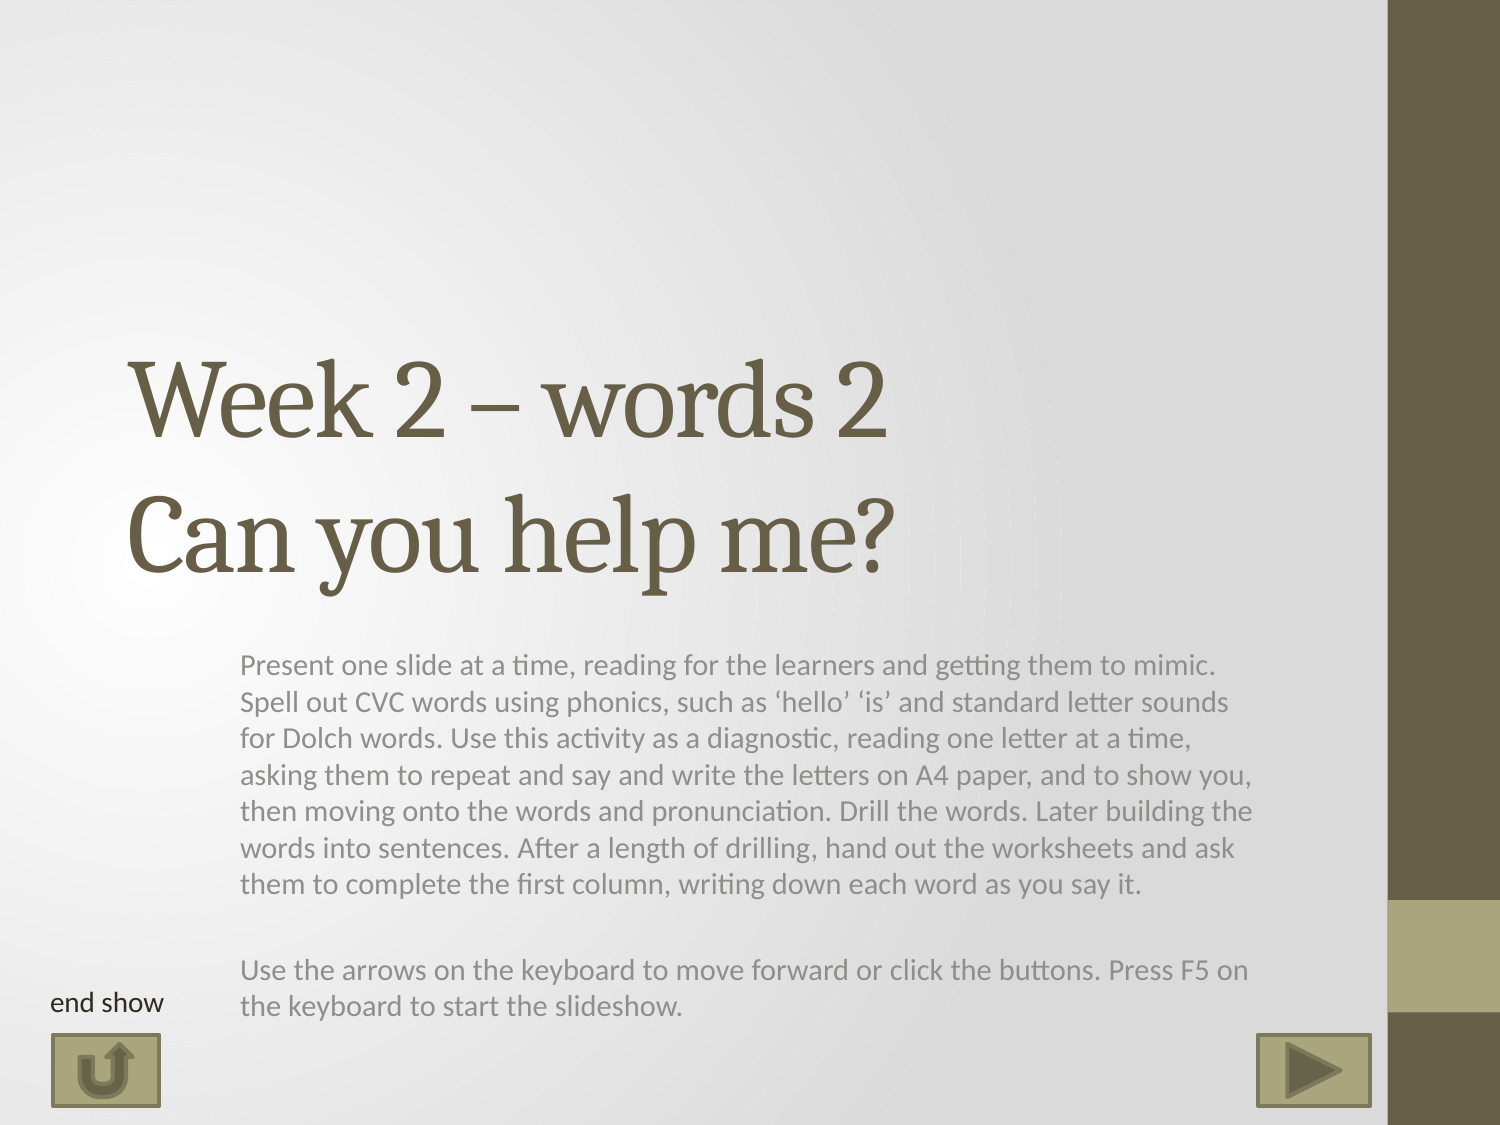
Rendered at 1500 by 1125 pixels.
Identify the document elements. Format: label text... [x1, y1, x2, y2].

subtitle Present one slide at a time, reading for the learners and getting them to mimic. Spell out CVC words using phonics, such as ‘hello’ ‘is’ and standard letter sounds for Dolch words. Use this activity as a diagnostic, reading one letter at a time, asking them to repeat and say and write the letters on A4 paper, and to show you, then moving onto the words and pronunciation. Drill the words. Later building the words into sentences. After a length of drilling, hand out the worksheets and ask them to complete the first column, writing down each word as you say it. Use the arrows on the keyboard to move forward or click the buttons. Press F5 on the keyboard to start the slideshow. [225, 637, 1275, 1047]
text_box [51, 1033, 161, 1108]
text_box [1256, 1033, 1372, 1108]
title Week 2 – words 2 Can you help me? [112, 312, 1350, 738]
text_box end show [35, 975, 219, 1026]
